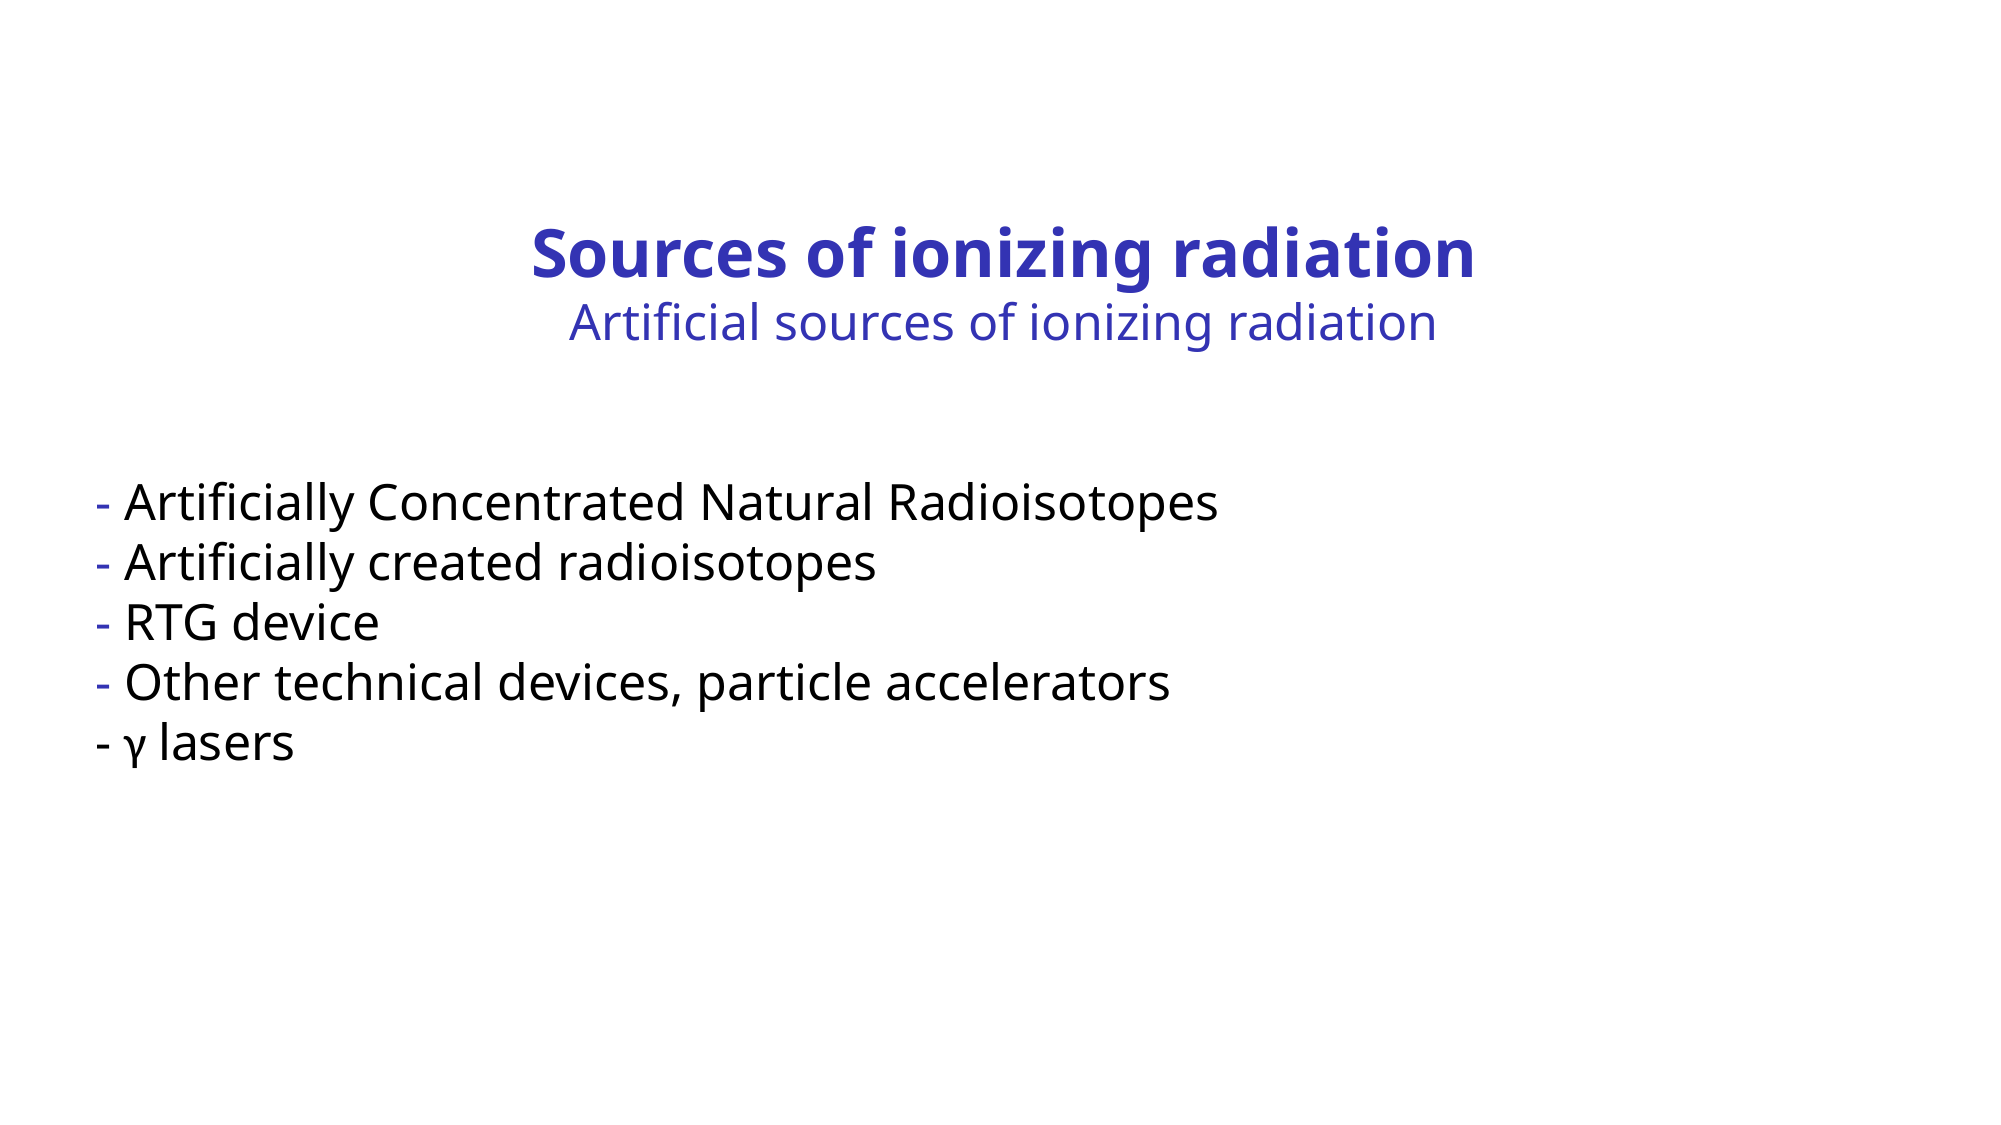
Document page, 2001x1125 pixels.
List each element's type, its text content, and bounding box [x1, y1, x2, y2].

text_box Sources of ionizing radiation Artificial sources of ionizing radiation - Artificially Concentrated Natural Radioisotopes - Artificially created radioisotopes - RTG device - Other technical devices, particle accelerators - γ lasers [67, 203, 1942, 779]
